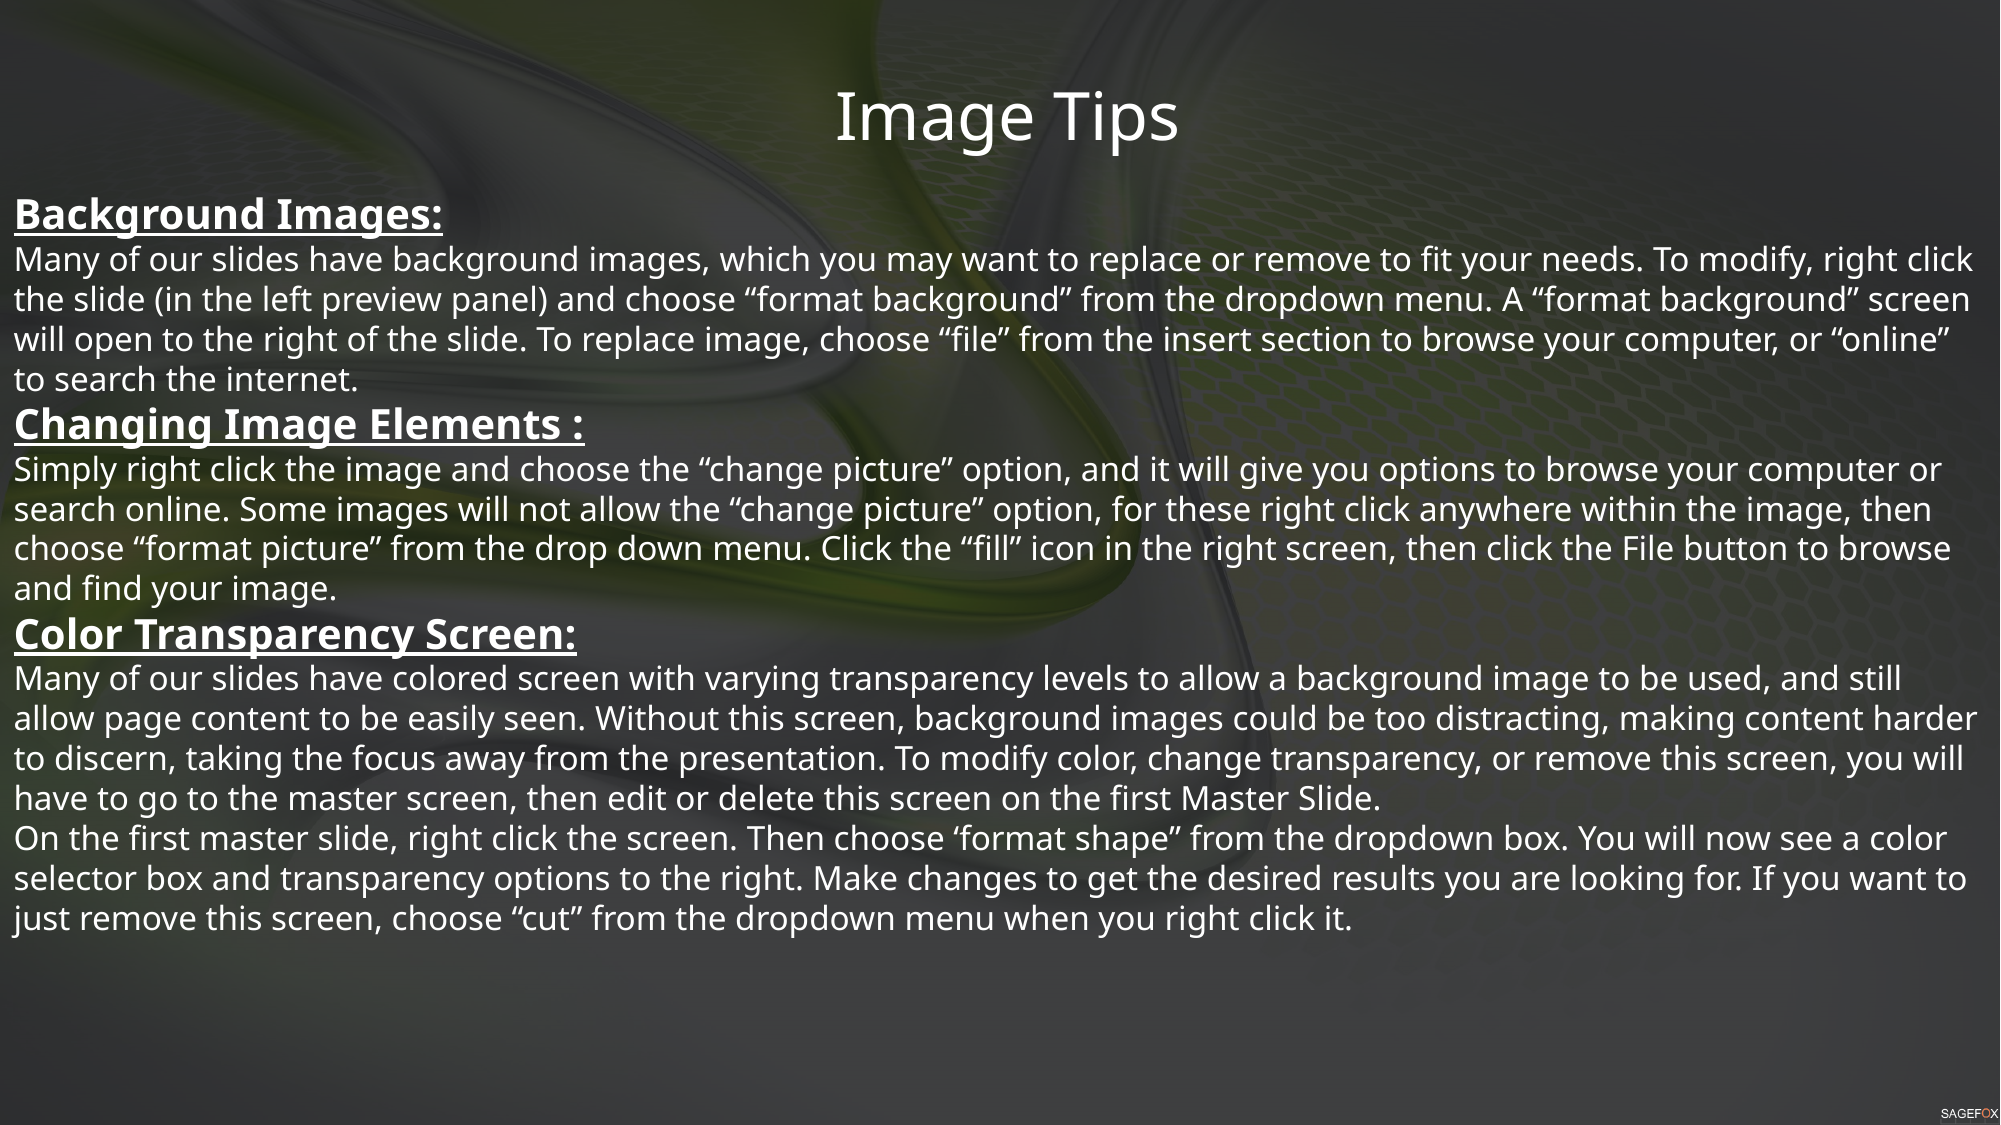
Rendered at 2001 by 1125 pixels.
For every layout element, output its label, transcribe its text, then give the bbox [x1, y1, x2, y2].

text_box Background Images: Many of our slides have background images, which you may want to replace or remove to fit your needs. To modify, right click the slide (in the left preview panel) and choose “format background” from the dropdown menu. A “format background” screen will open to the right of the slide. To replace image, choose “file” from the insert section to browse your computer, or “online” to search the internet. Changing Image Elements : Simply right click the image and choose the “change picture” option, and it will give you options to browse your computer or search online. Some images will not allow the “change picture” option, for these right click anywhere within the image, then choose “format picture” from the drop down menu. Click the “fill” icon in the right screen, then click the File button to browse and find your image. Color Transparency Screen: Many of our slides have colored screen with varying transparency levels to allow a background image to be used, and still allow page content to be easily seen. Without this screen, background images could be too distracting, making content harder to discern, taking the focus away from the presentation. To modify color, change transparency, or remove this screen, you will have to go to the master screen, then edit or delete this screen on the first Master Slide. On the first master slide, right click the screen. Then choose ‘format shape” from the dropdown box. You will now see a color selector box and transparency options to the right. Make changes to get the desired results you are looking for. If you want to just remove this screen, choose “cut” from the dropdown menu when you right click it. [0, 0, 2000, 1125]
title Image Tips [597, 59, 1420, 177]
